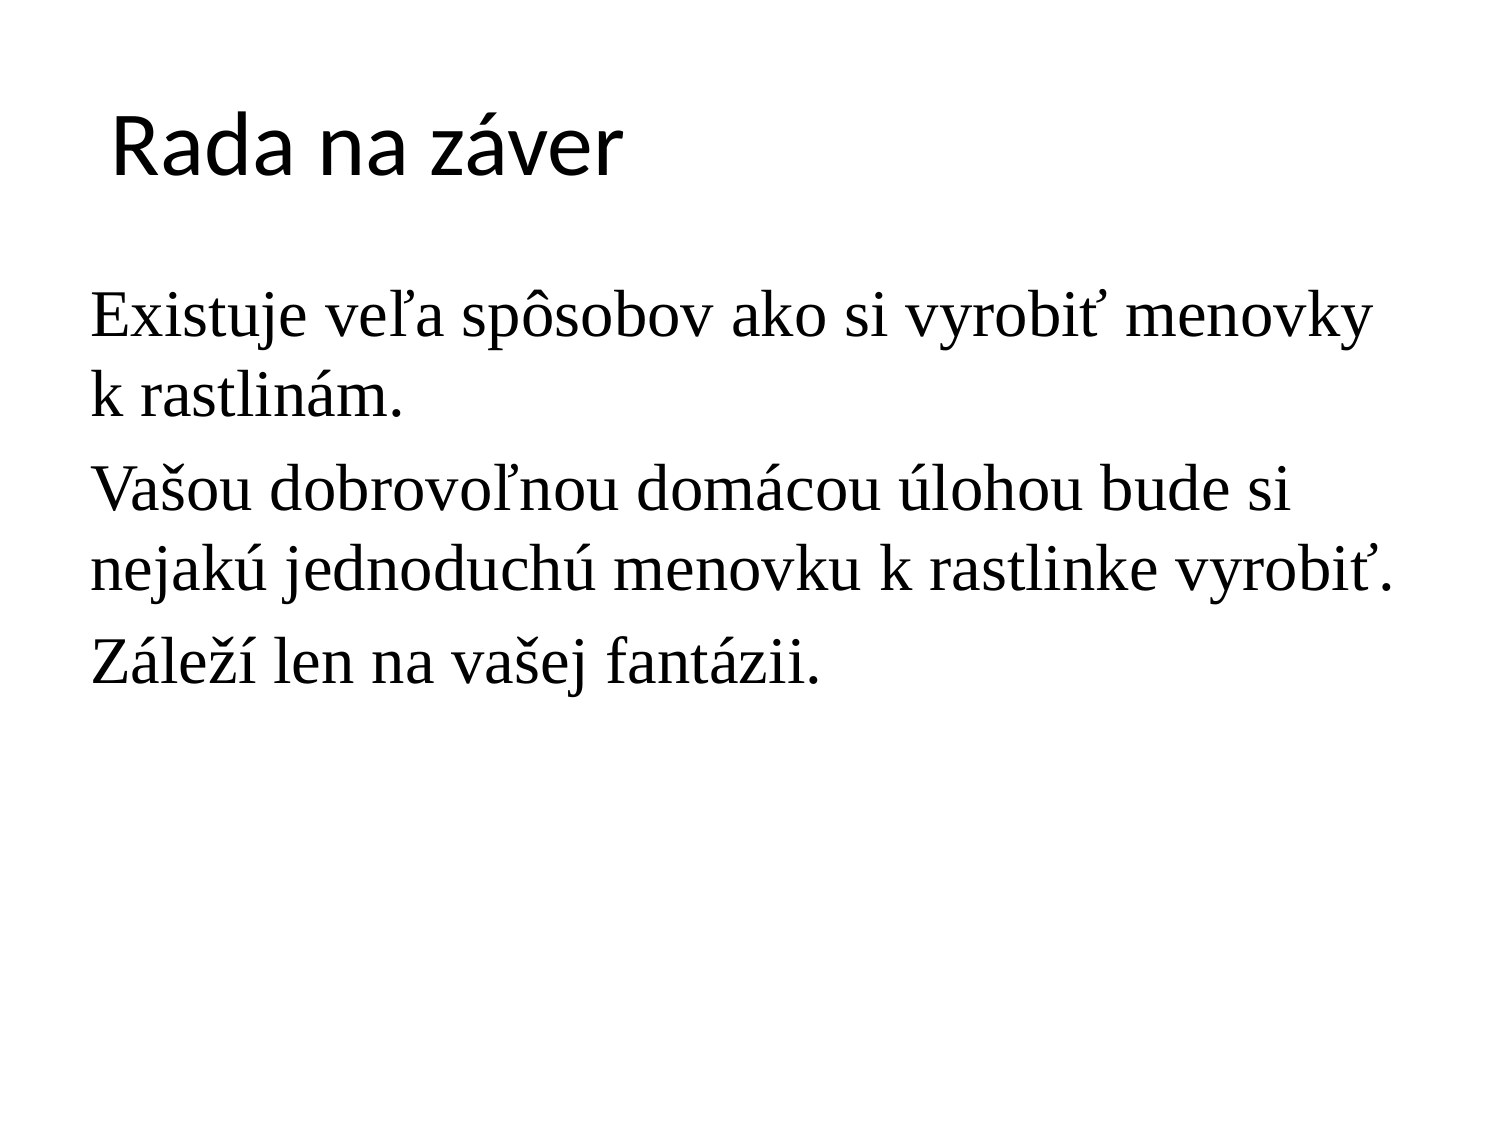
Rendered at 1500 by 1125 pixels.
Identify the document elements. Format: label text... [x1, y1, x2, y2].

list Existuje veľa spôsobov ako si vyrobiť menovky k rastlinám. Vašou dobrovoľnou domácou úlohou bude si nejakú jednoduchú menovku k rastlinke vyrobiť. Záleží len na vašej fantázii. [75, 262, 1425, 1005]
title Rada na záver [75, 45, 1425, 233]
